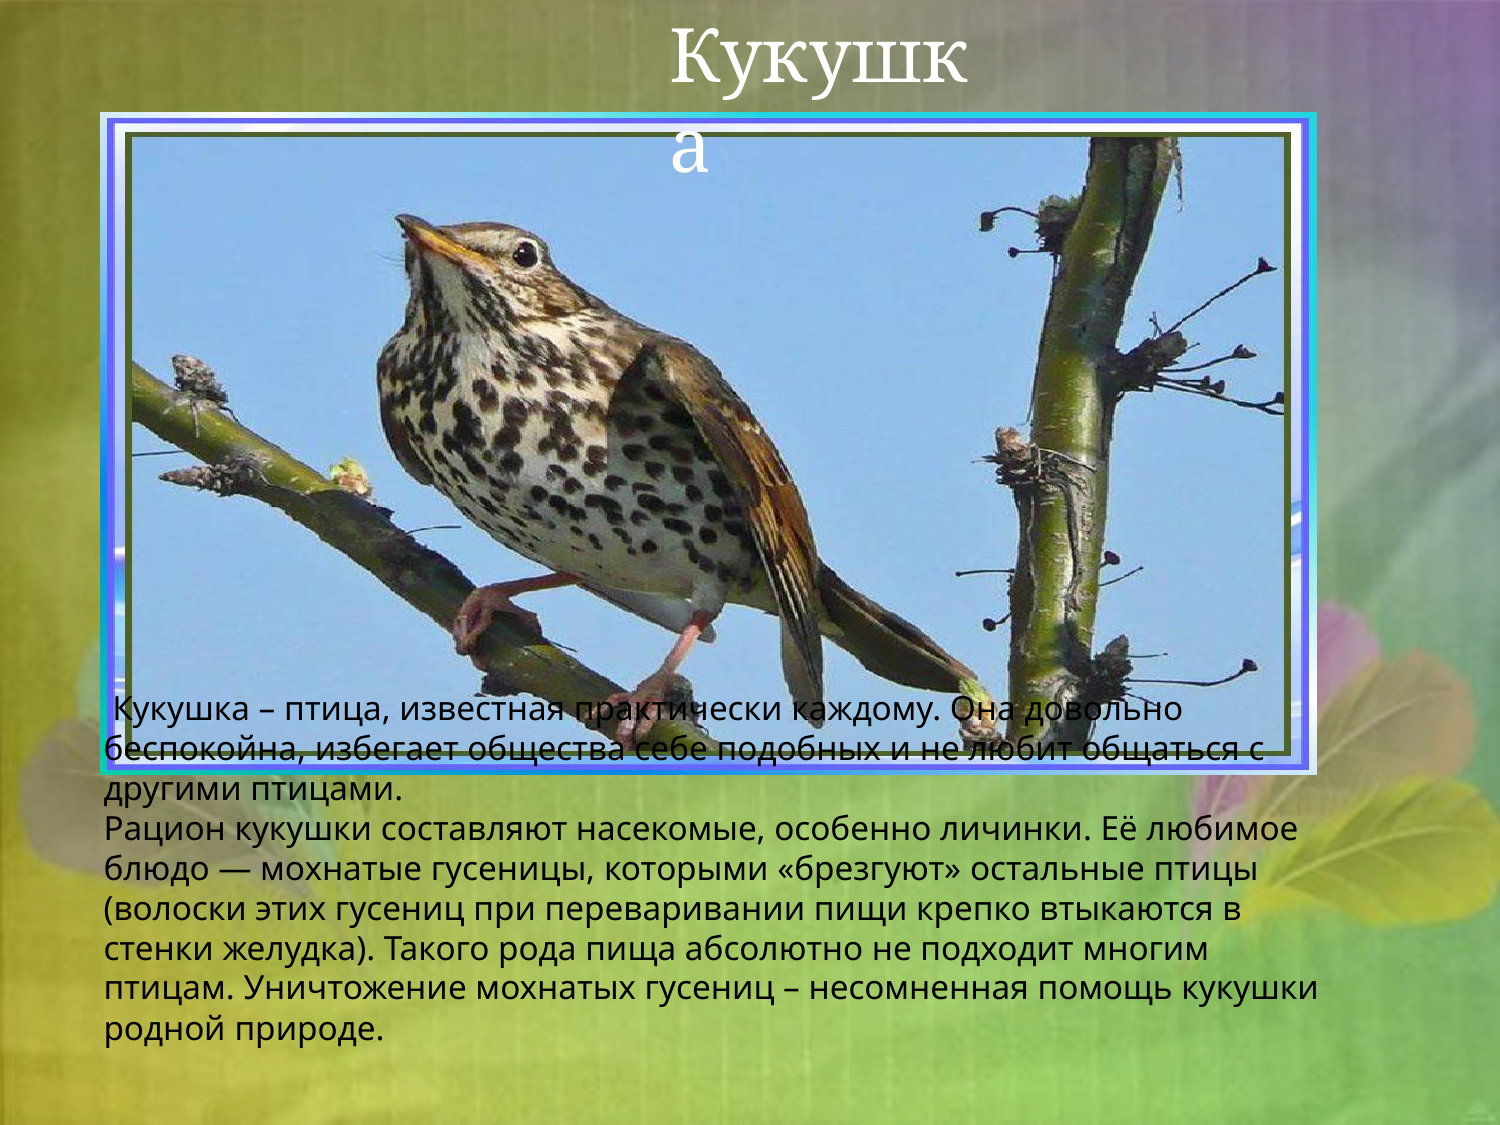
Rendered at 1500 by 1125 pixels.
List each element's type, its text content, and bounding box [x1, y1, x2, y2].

picture [0, 861, 1500, 1125]
title Кукушка – птица, известная практически каждому. Она довольно беспокойна, избегает общества себе подобных и не любит общаться с другими птицами. Рацион кукушки составляют насекомые, особенно личинки. Её любимое блюдо — мохнатые гусеницы, которыми «брезгуют» остальные птицы (волоски этих гусениц при переваривании пищи крепко втыкаются в стенки желудка). Такого рода пища абсолютно не подходит многим птицам. Уничтожение мохнатых гусениц – несомненная помощь кукушки родной природе. [88, 621, 1365, 1094]
text_box Кукушка [654, 0, 1010, 108]
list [99, 111, 1318, 776]
